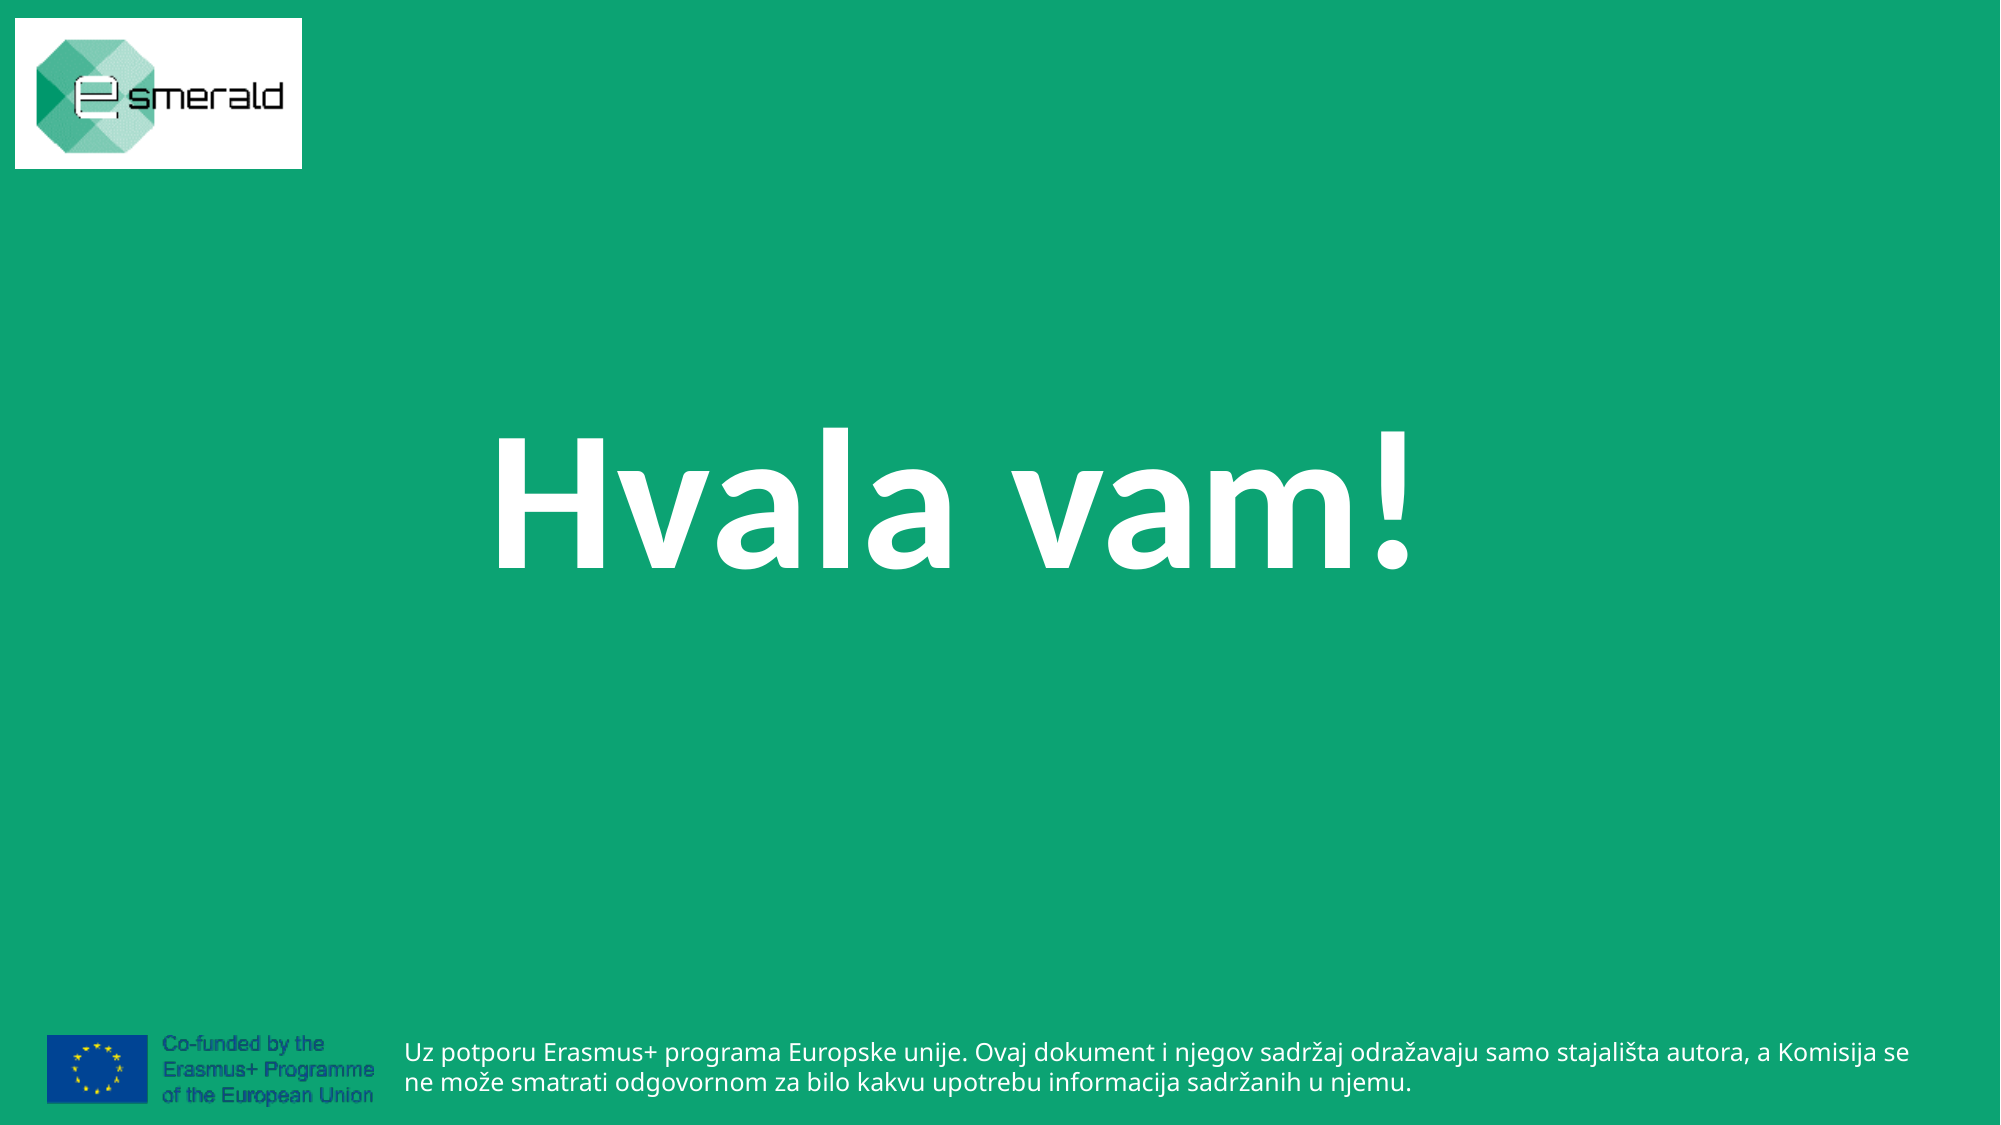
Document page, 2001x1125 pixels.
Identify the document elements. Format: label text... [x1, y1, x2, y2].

picture [47, 1035, 374, 1107]
text_box Hvala vam! [473, 361, 1653, 617]
picture [15, 18, 302, 169]
